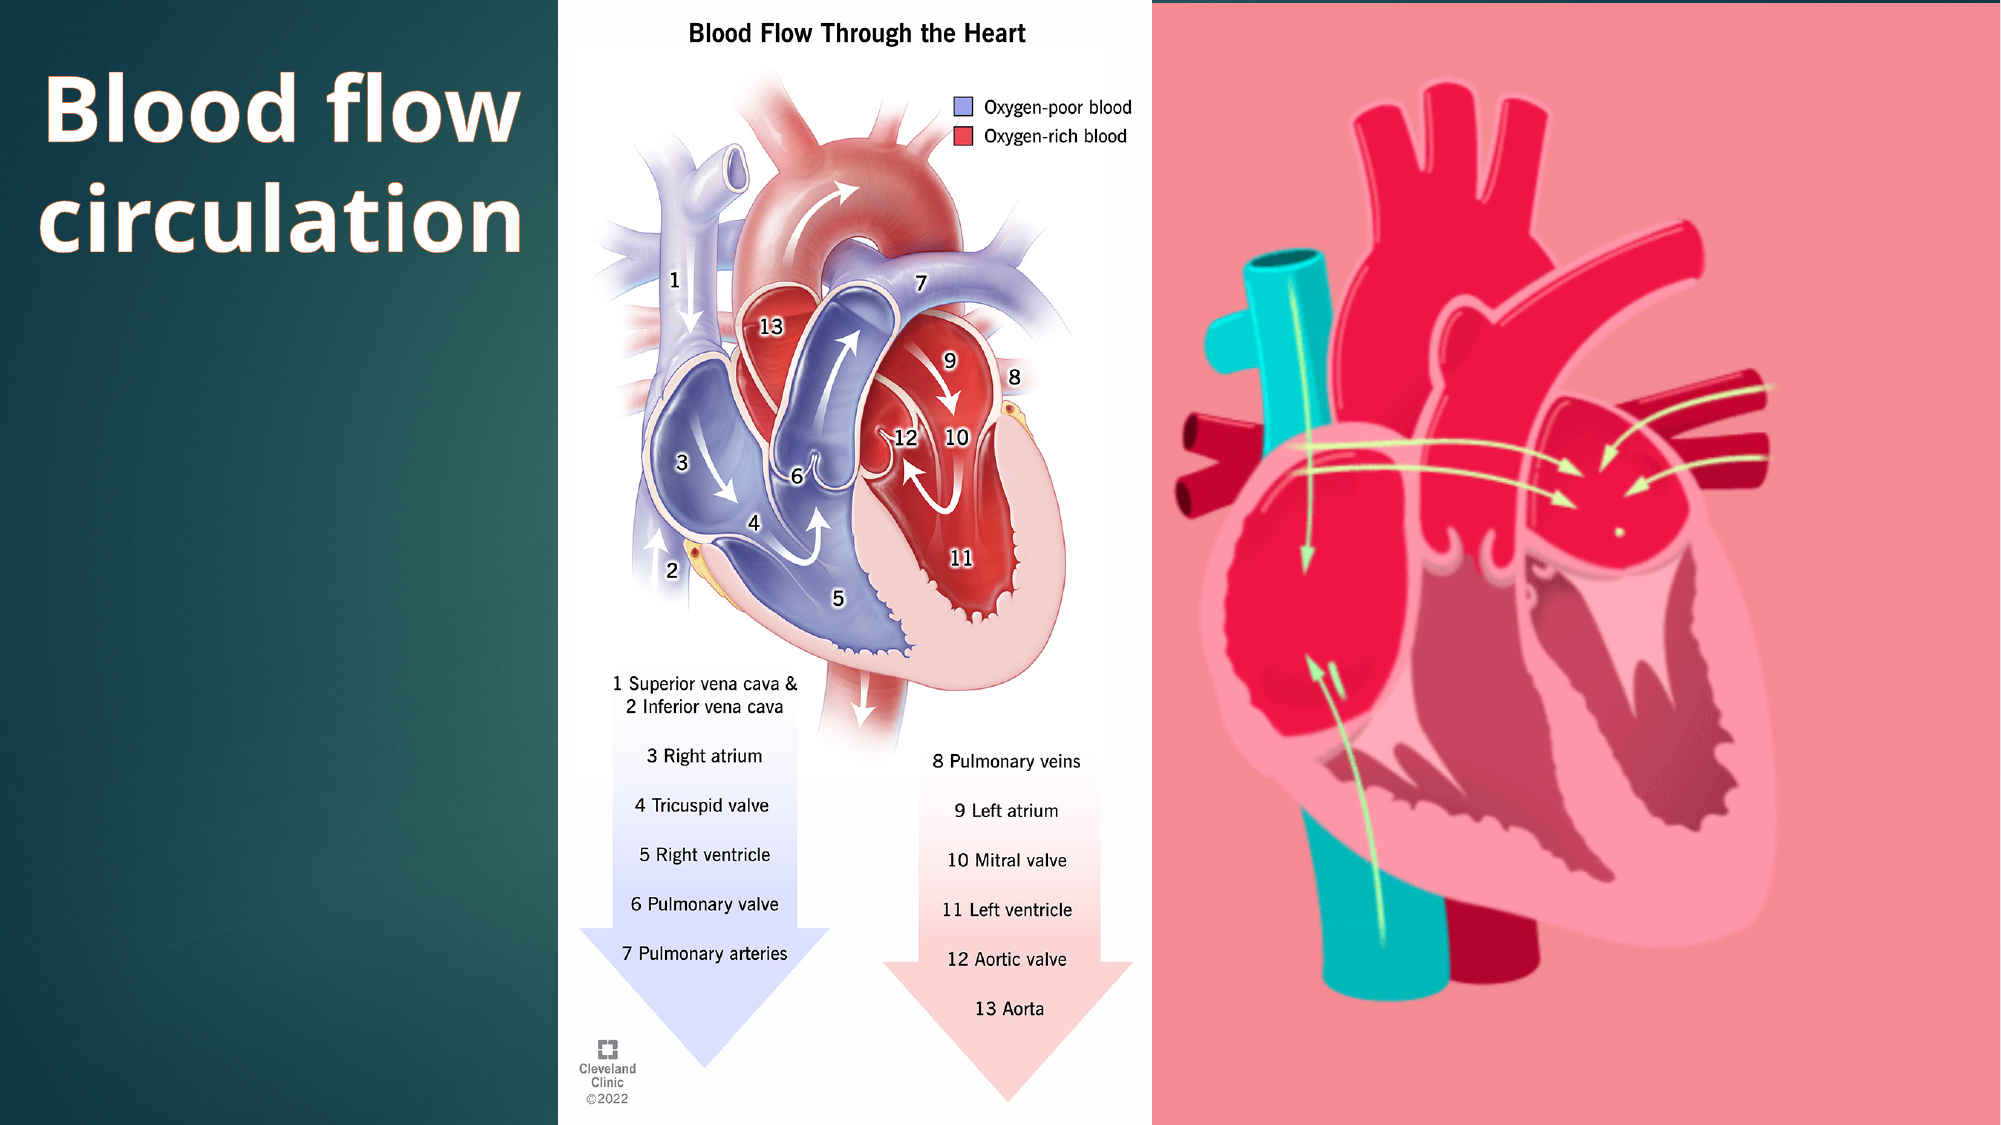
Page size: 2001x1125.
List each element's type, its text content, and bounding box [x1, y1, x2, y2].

picture [557, 0, 2000, 1125]
text_box Blood flow circulation [21, 42, 552, 278]
